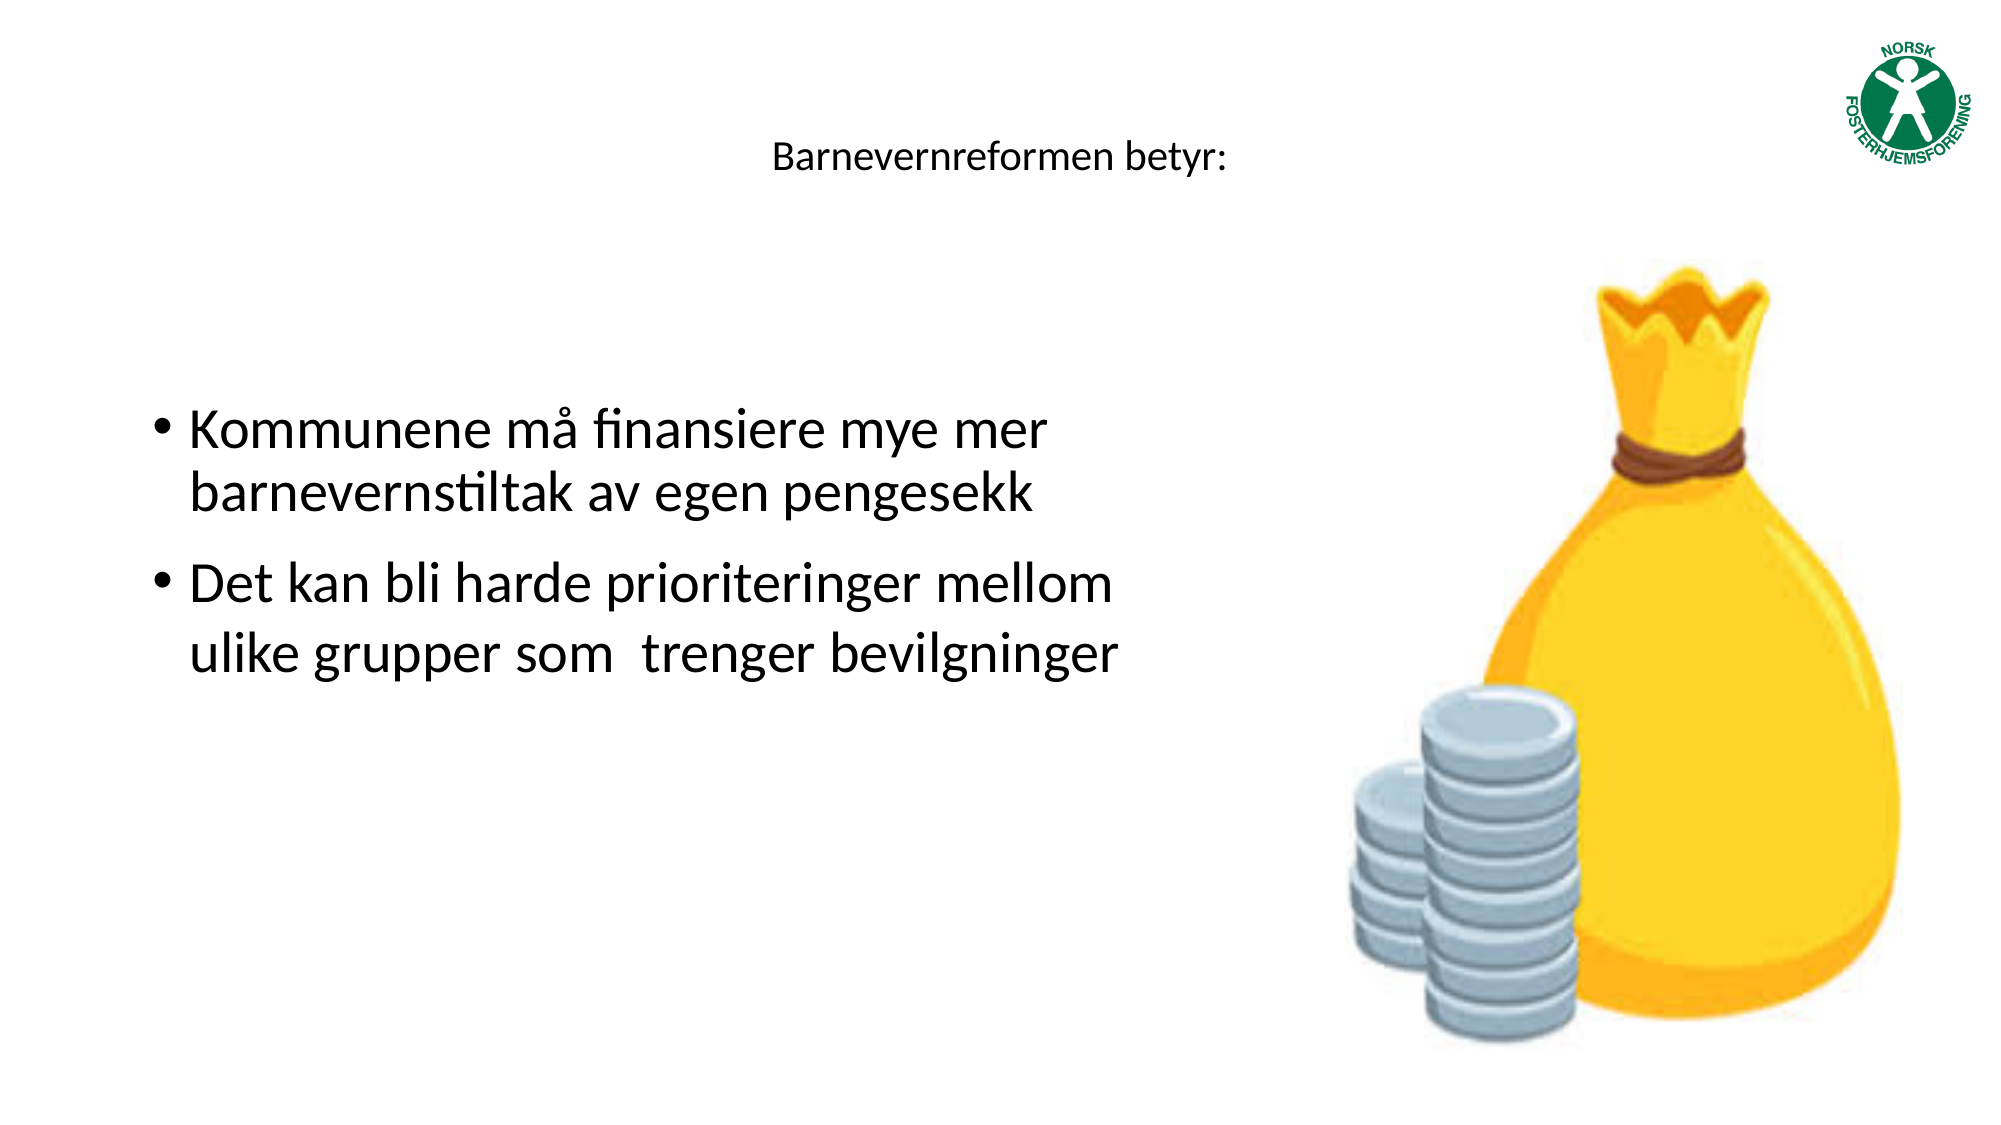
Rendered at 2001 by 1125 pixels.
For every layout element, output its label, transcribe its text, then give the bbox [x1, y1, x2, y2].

list Kommunene må finansiere mye mer barnevernstiltak av egen pengesekk Det kan bli harde prioriteringer mellom ulike grupper som trenger bevilgninger [137, 299, 1218, 1014]
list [1345, 259, 1906, 1054]
title Barnevernreformen betyr: [137, 59, 1863, 186]
picture [1842, 38, 1973, 169]
